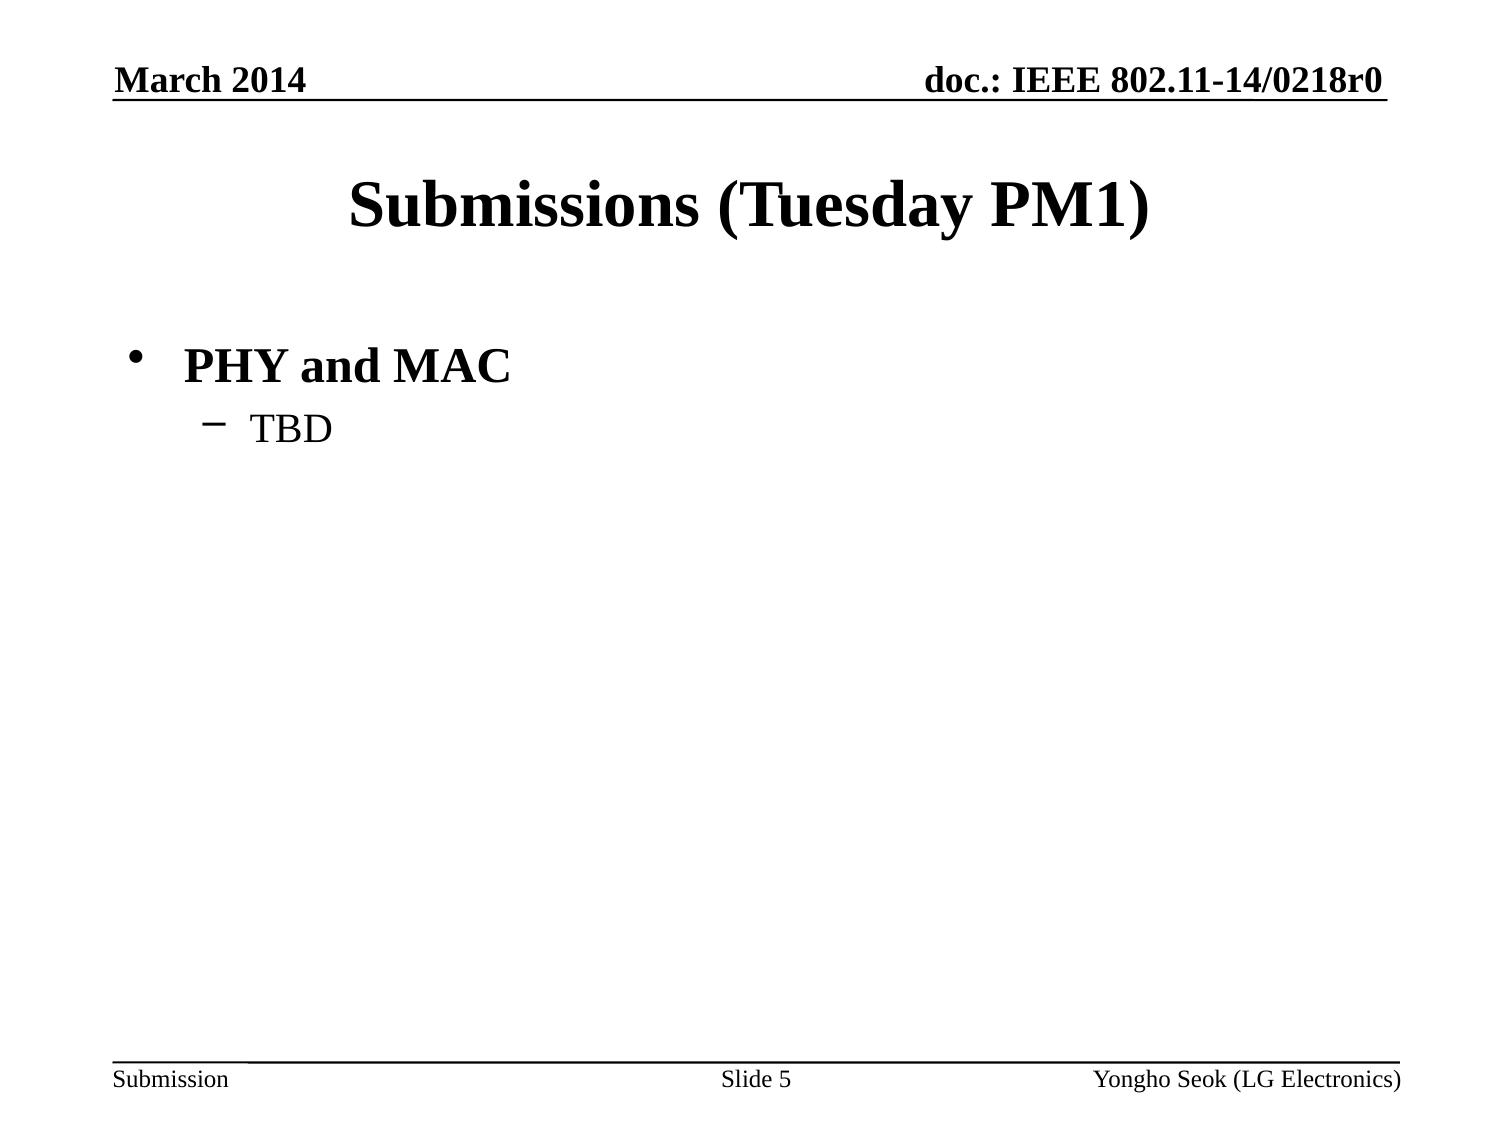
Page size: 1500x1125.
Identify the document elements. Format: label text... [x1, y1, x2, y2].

title Submissions (Tuesday PM1) [112, 112, 1388, 288]
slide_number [114, 54, 309, 101]
list PHY and MAC TBD [112, 324, 1388, 1001]
footer Yongho Seok (LG Electronics) [1088, 1061, 1402, 1093]
slide_number Slide 5 [712, 1061, 800, 1093]
